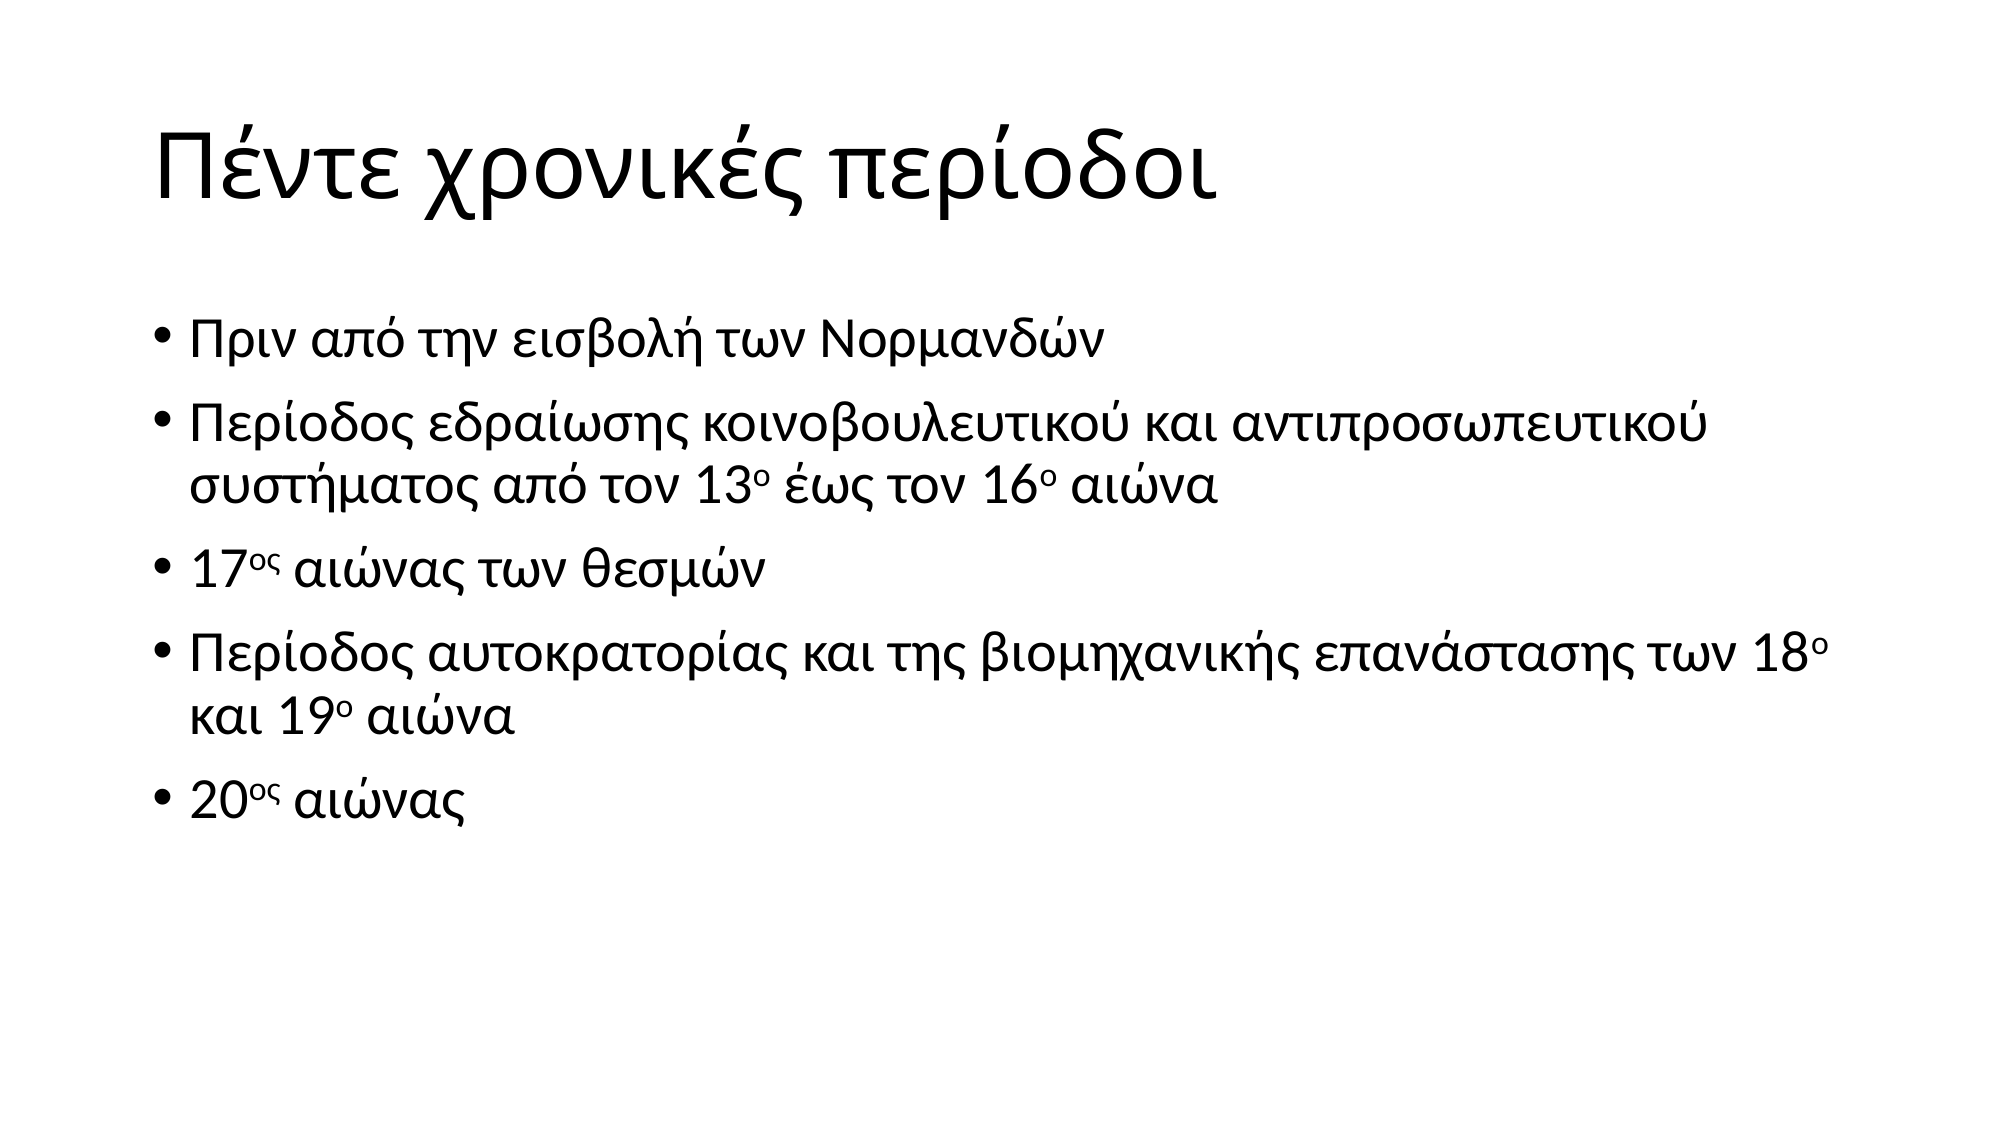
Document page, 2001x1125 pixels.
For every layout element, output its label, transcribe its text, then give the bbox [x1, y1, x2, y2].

title Πέντε χρονικές περίοδοι [137, 59, 1863, 278]
list Πριν από την εισβολή των Νορμανδών Περίοδος εδραίωσης κοινοβουλευτικού και αντιπροσωπευτικού συστήματος από τον 13ο έως τον 16ο αιώνα 17ος αιώνας των θεσμών Περίοδος αυτοκρατορίας και της βιομηχανικής επανάστασης των 18ο και 19ο αιώνα 20ος αιώνας [137, 299, 1863, 1014]
